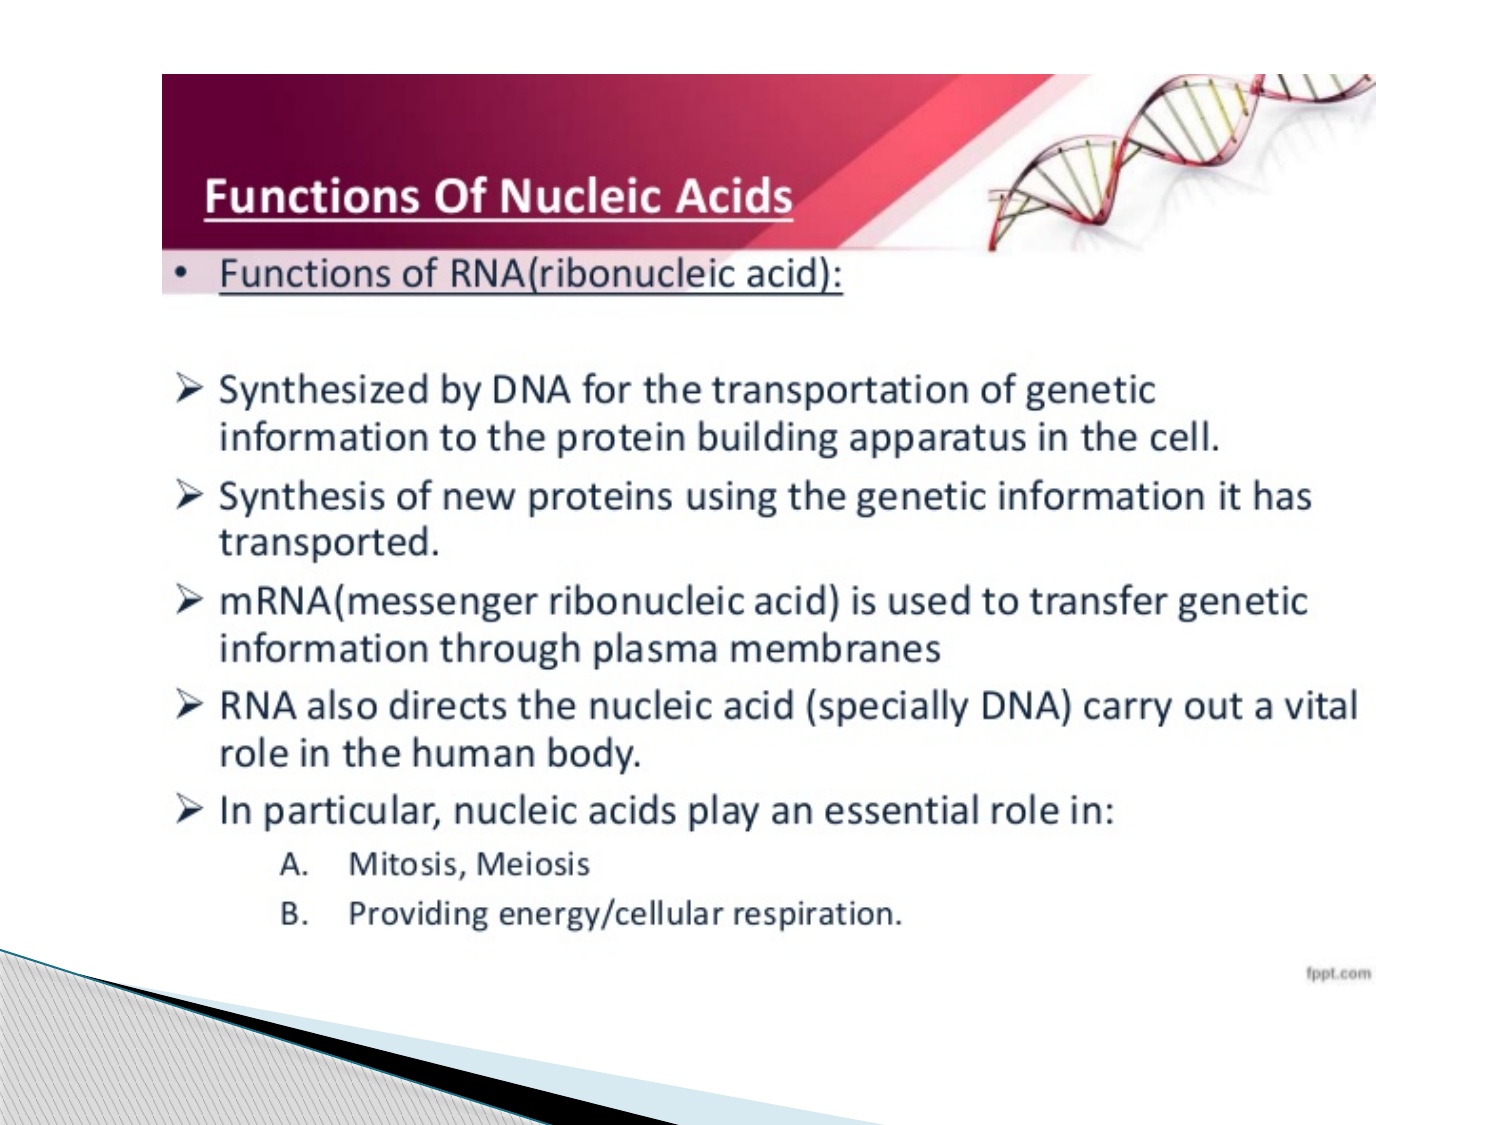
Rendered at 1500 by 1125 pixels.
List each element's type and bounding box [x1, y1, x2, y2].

picture [162, 74, 1377, 987]
